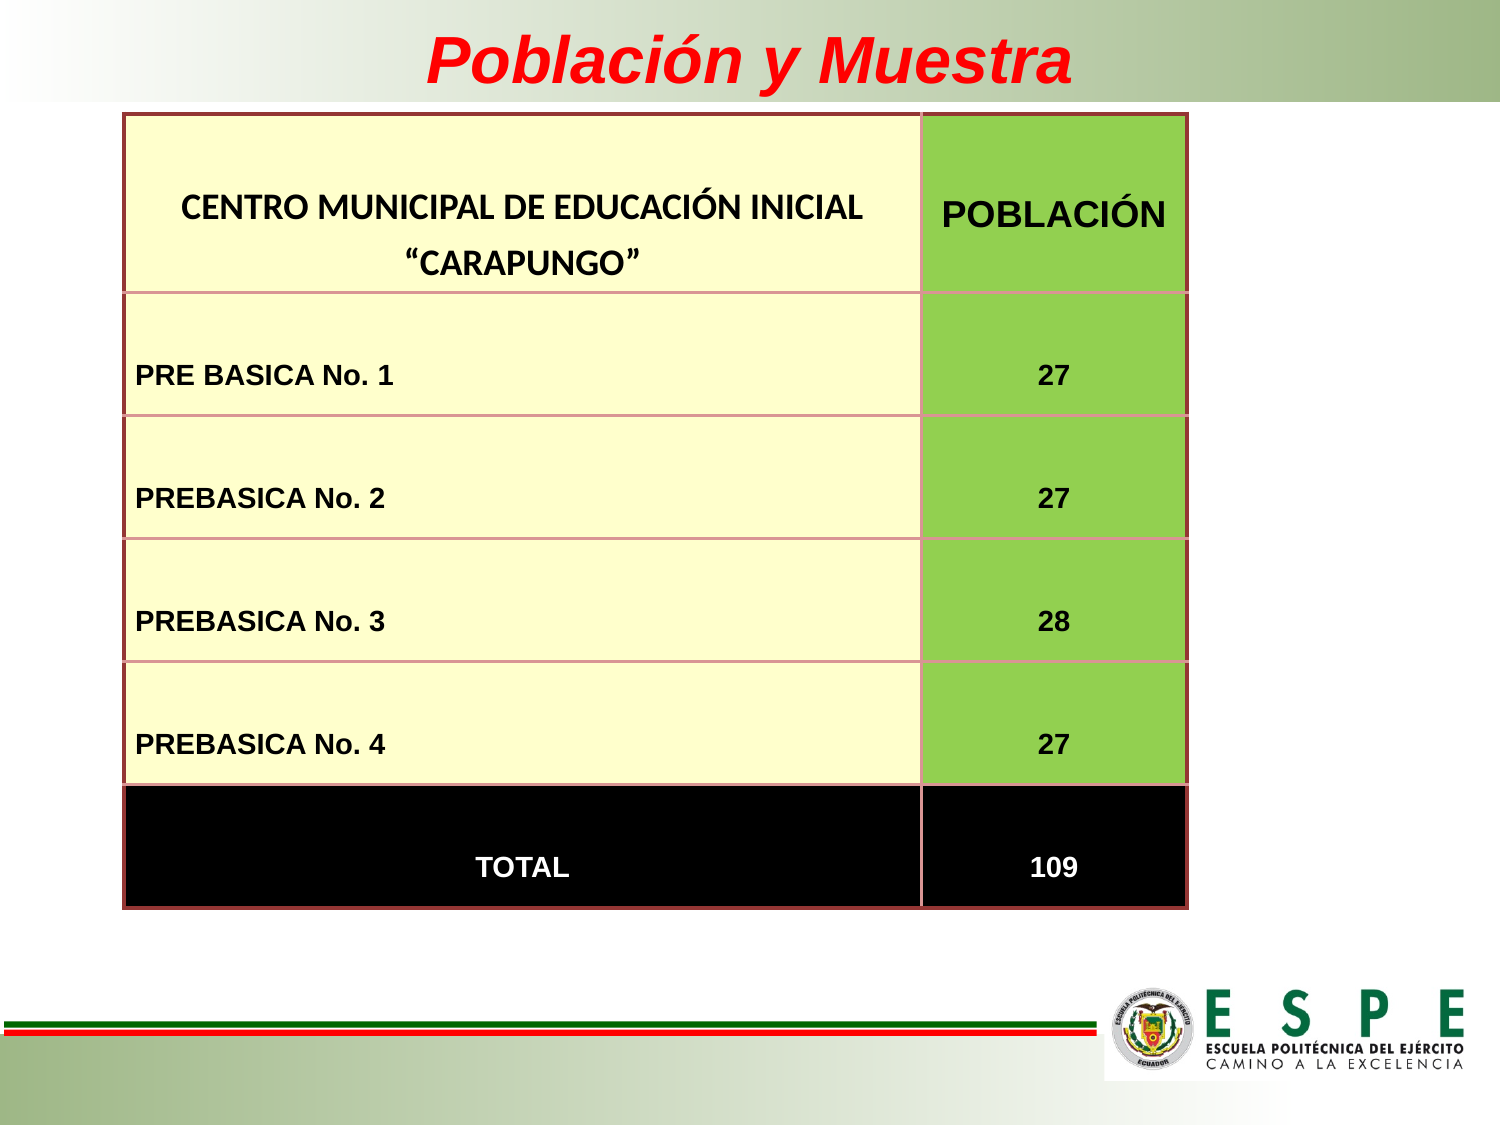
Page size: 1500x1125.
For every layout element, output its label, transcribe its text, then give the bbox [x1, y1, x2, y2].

table_cell 27 [923, 417, 1185, 537]
table_cell 27 [923, 663, 1185, 783]
table_header CENTRO MUNICIPAL DE EDUCACIÓN INICIAL “CARAPUNGO” [126, 116, 920, 291]
table_cell PREBASICA No. 2 [126, 417, 920, 537]
picture [1104, 976, 1483, 1081]
title Población y Muestra [75, 9, 1425, 114]
table_cell 28 [923, 540, 1185, 660]
table_cell 27 [923, 294, 1185, 414]
table_cell 109 [923, 786, 1185, 906]
table_cell TOTAL [126, 786, 920, 906]
table_cell PREBASICA No. 4 [126, 663, 920, 783]
table_cell PREBASICA No. 3 [126, 540, 920, 660]
table_cell PRE BASICA No. 1 [126, 294, 920, 414]
table_header POBLACIÓN [923, 116, 1185, 291]
